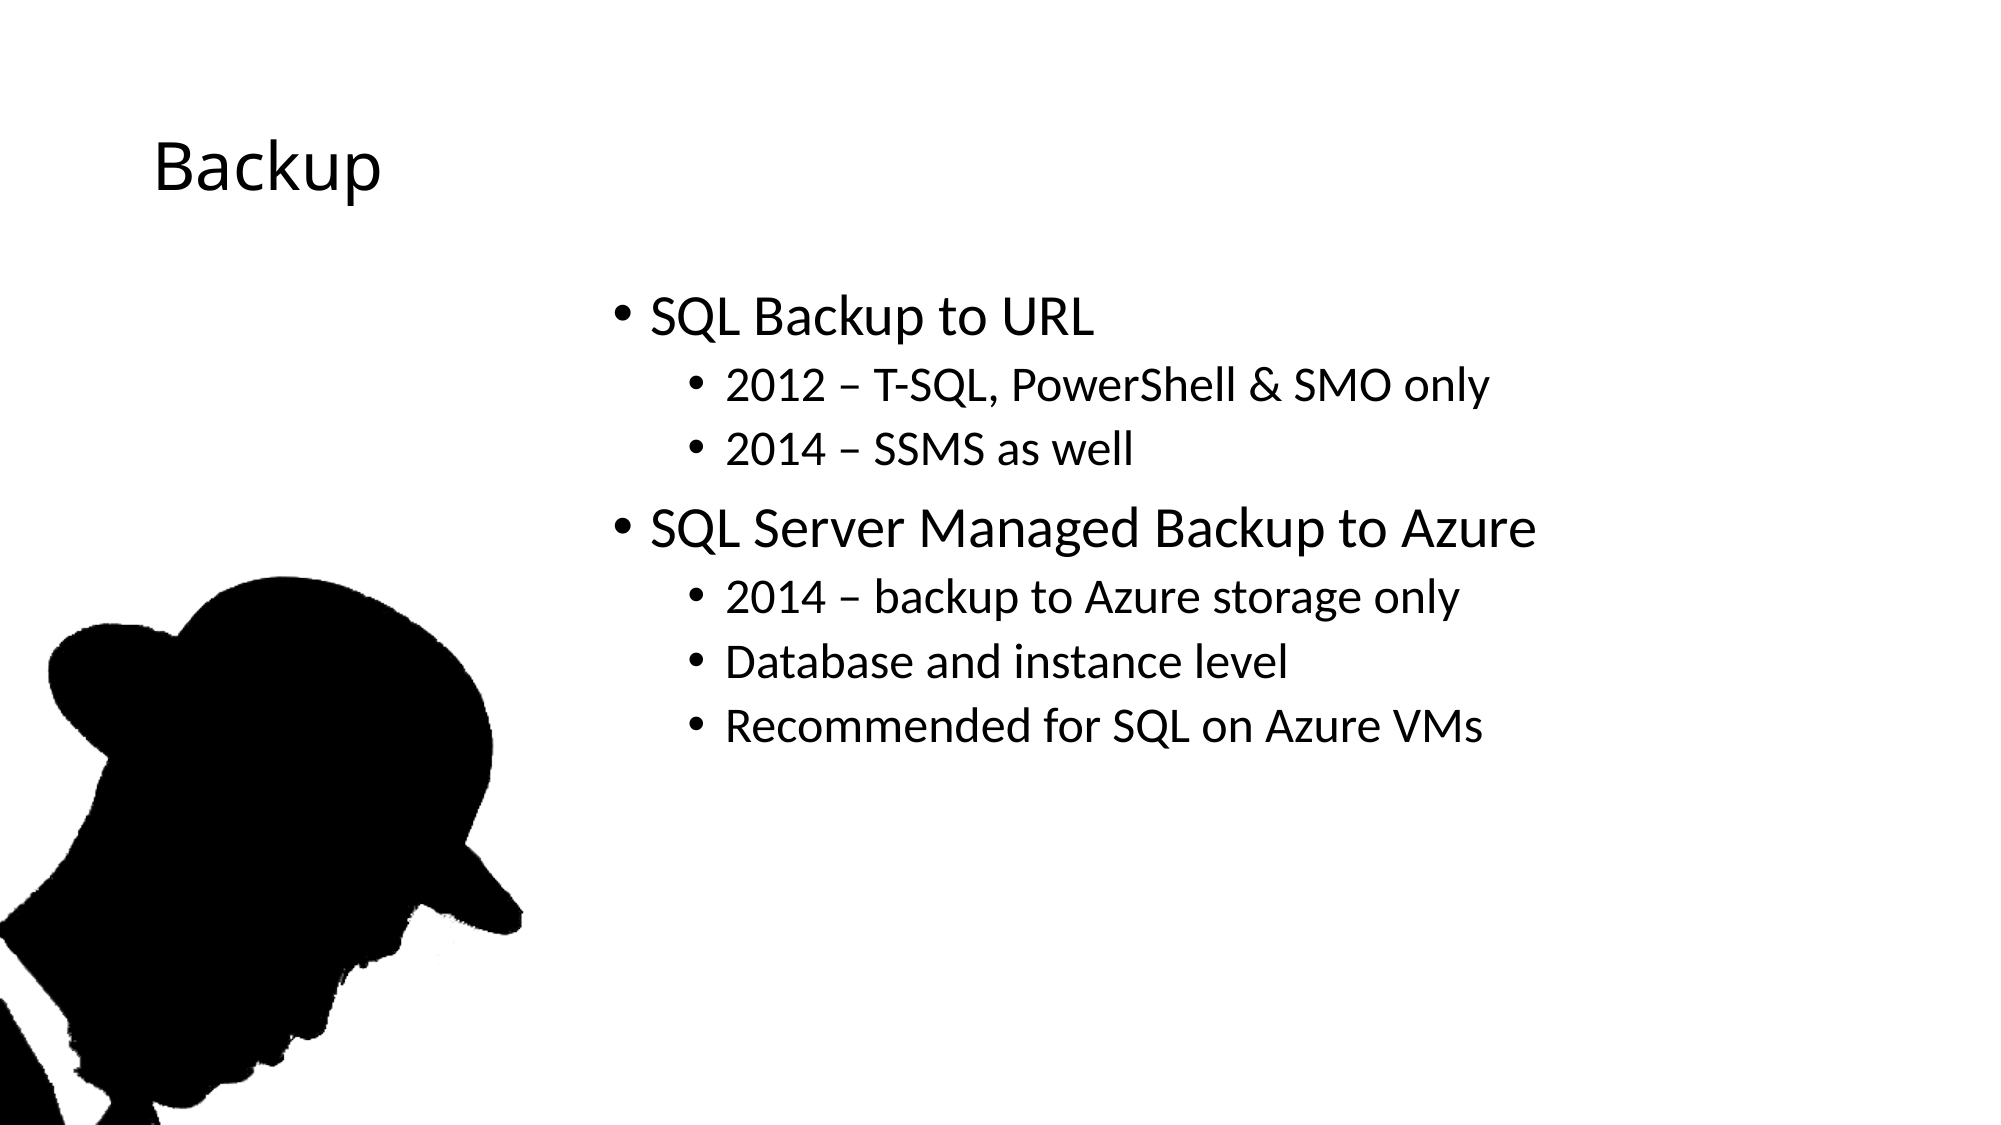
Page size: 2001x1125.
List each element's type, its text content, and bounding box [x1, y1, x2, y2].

picture [0, 567, 544, 1125]
title Backup [137, 59, 1863, 278]
list SQL Backup to URL 2012 – T-SQL, PowerShell & SMO only 2014 – SSMS as well SQL Server Managed Backup to Azure 2014 – backup to Azure storage only Database and instance level Recommended for SQL on Azure VMs [597, 277, 1863, 1065]
